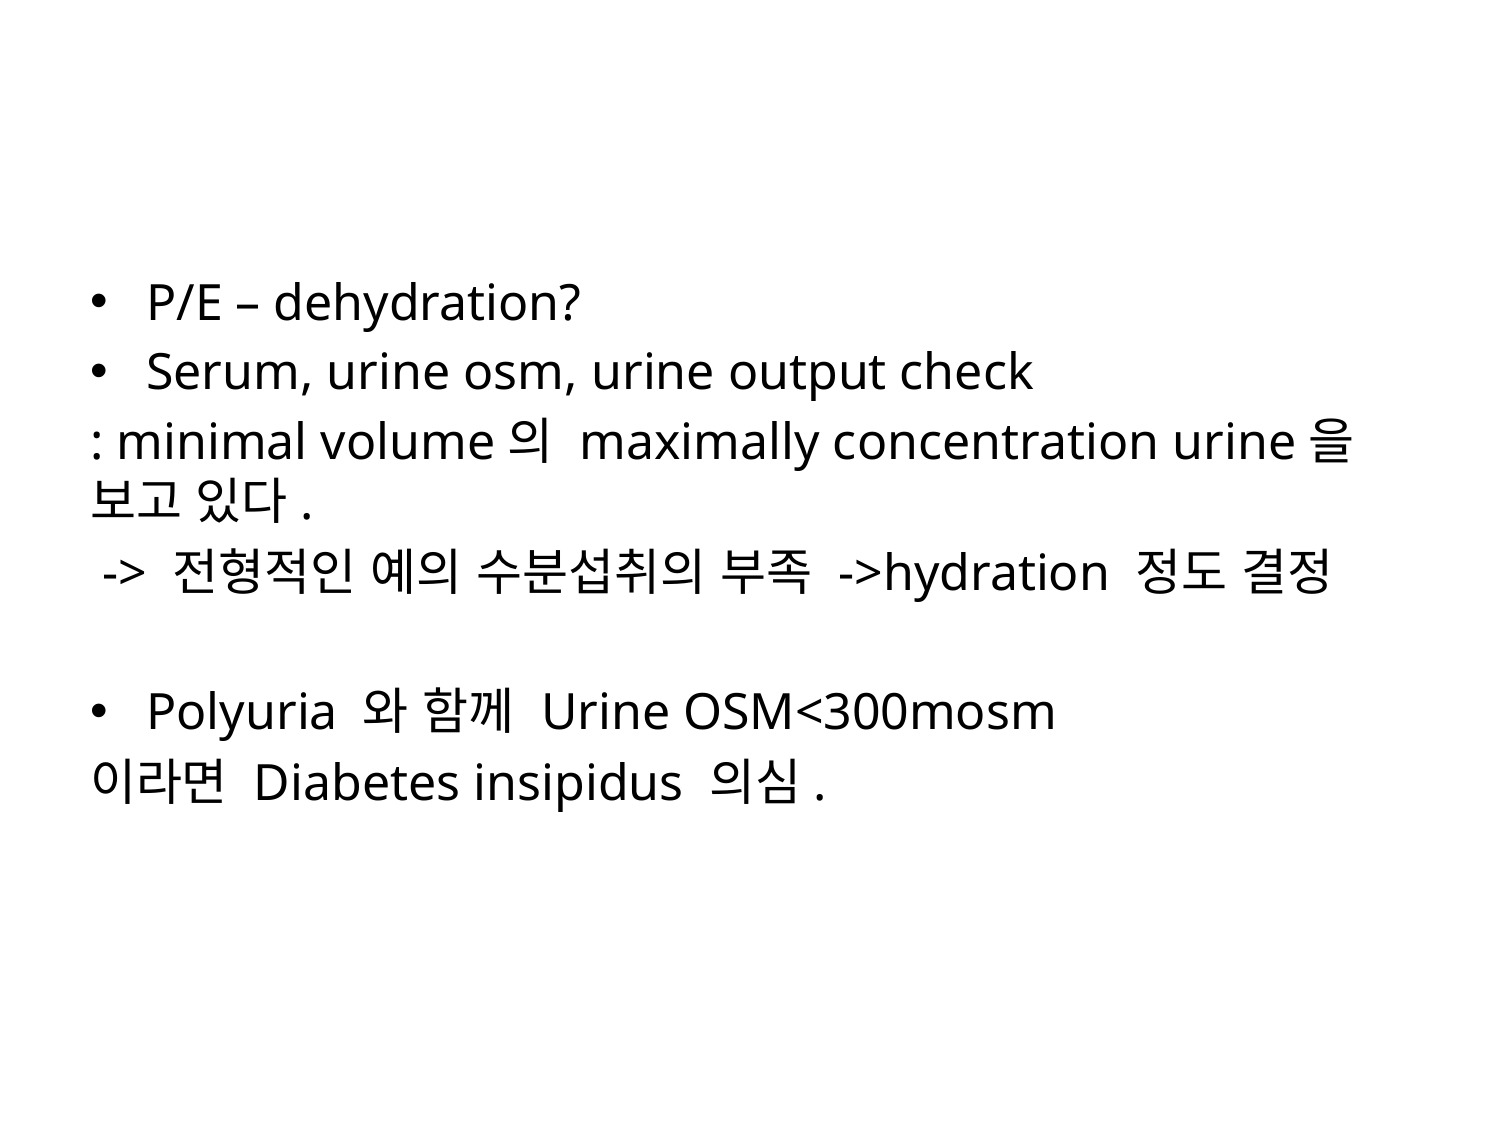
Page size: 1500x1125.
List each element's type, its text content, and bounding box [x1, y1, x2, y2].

list P/E – dehydration? Serum, urine osm, urine output check : minimal volume의 maximally concentration urine을 보고 있다. -> 전형적인 예의 수분섭취의 부족 ->hydration 정도 결정 Polyuria 와 함께 Urine OSM<300mosm 이라면 Diabetes insipidus 의심. [75, 262, 1425, 1005]
